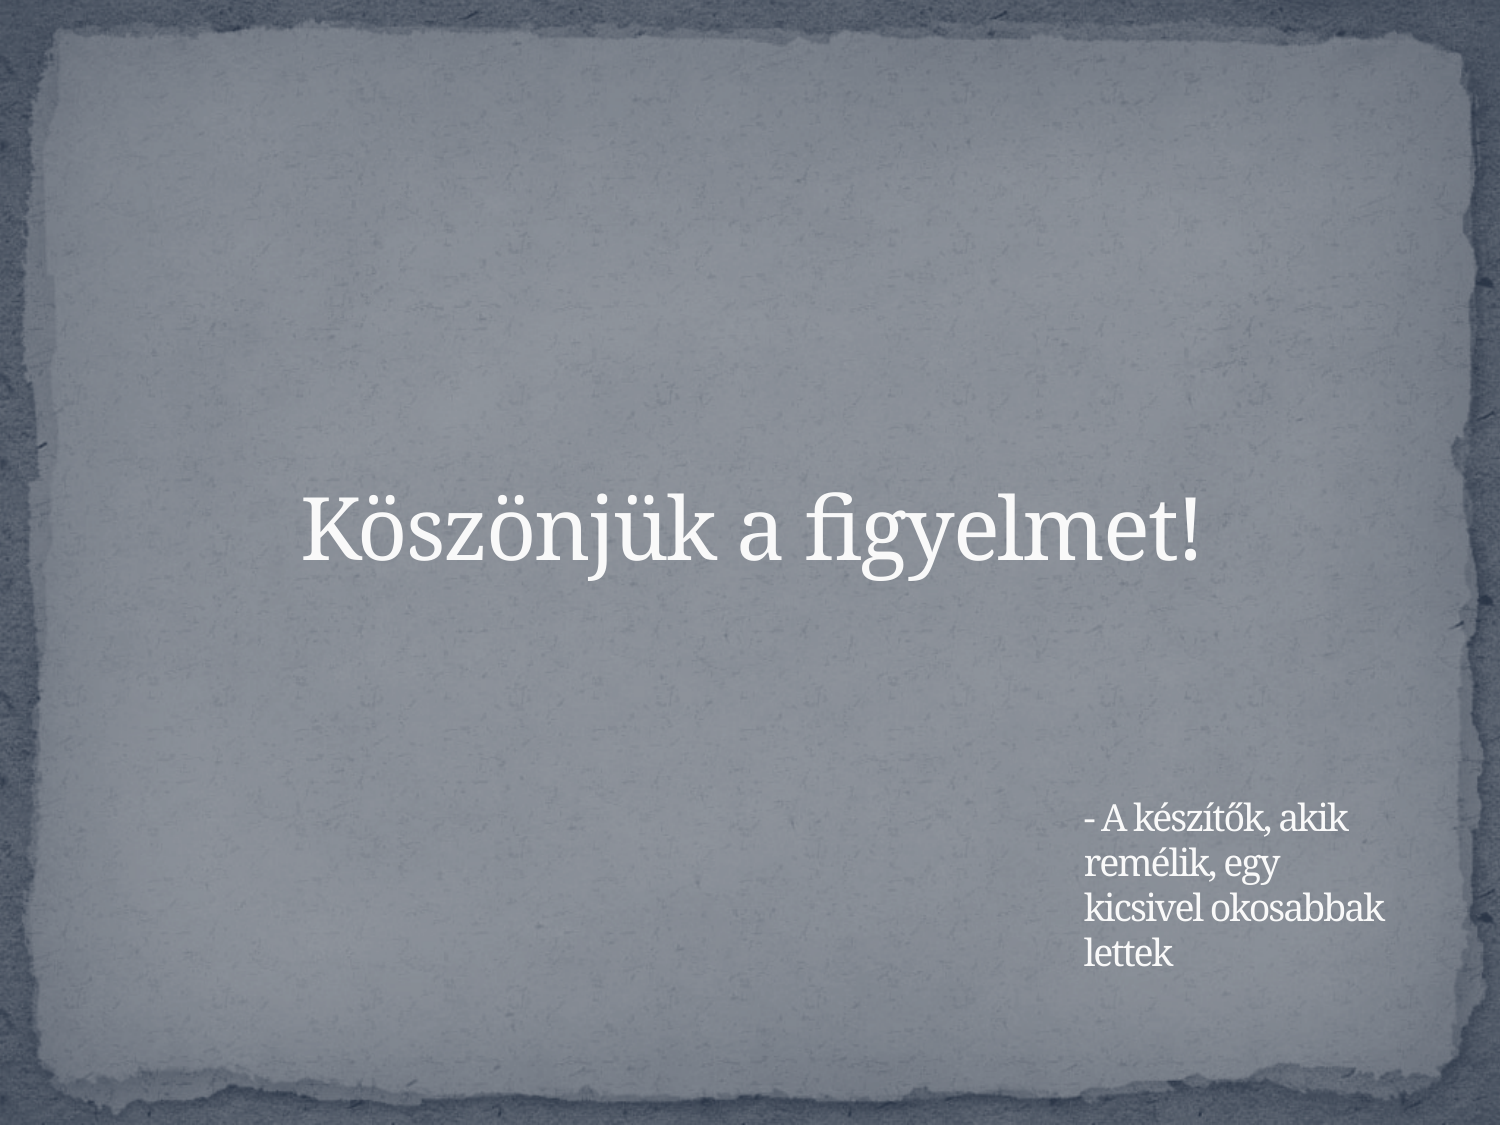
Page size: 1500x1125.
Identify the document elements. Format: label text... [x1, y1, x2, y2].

title Köszönjük a figyelmet! [88, 385, 1439, 586]
text_box - A készítők, akik remélik, egy kicsivel okosabbak lettek [1068, 786, 1412, 982]
